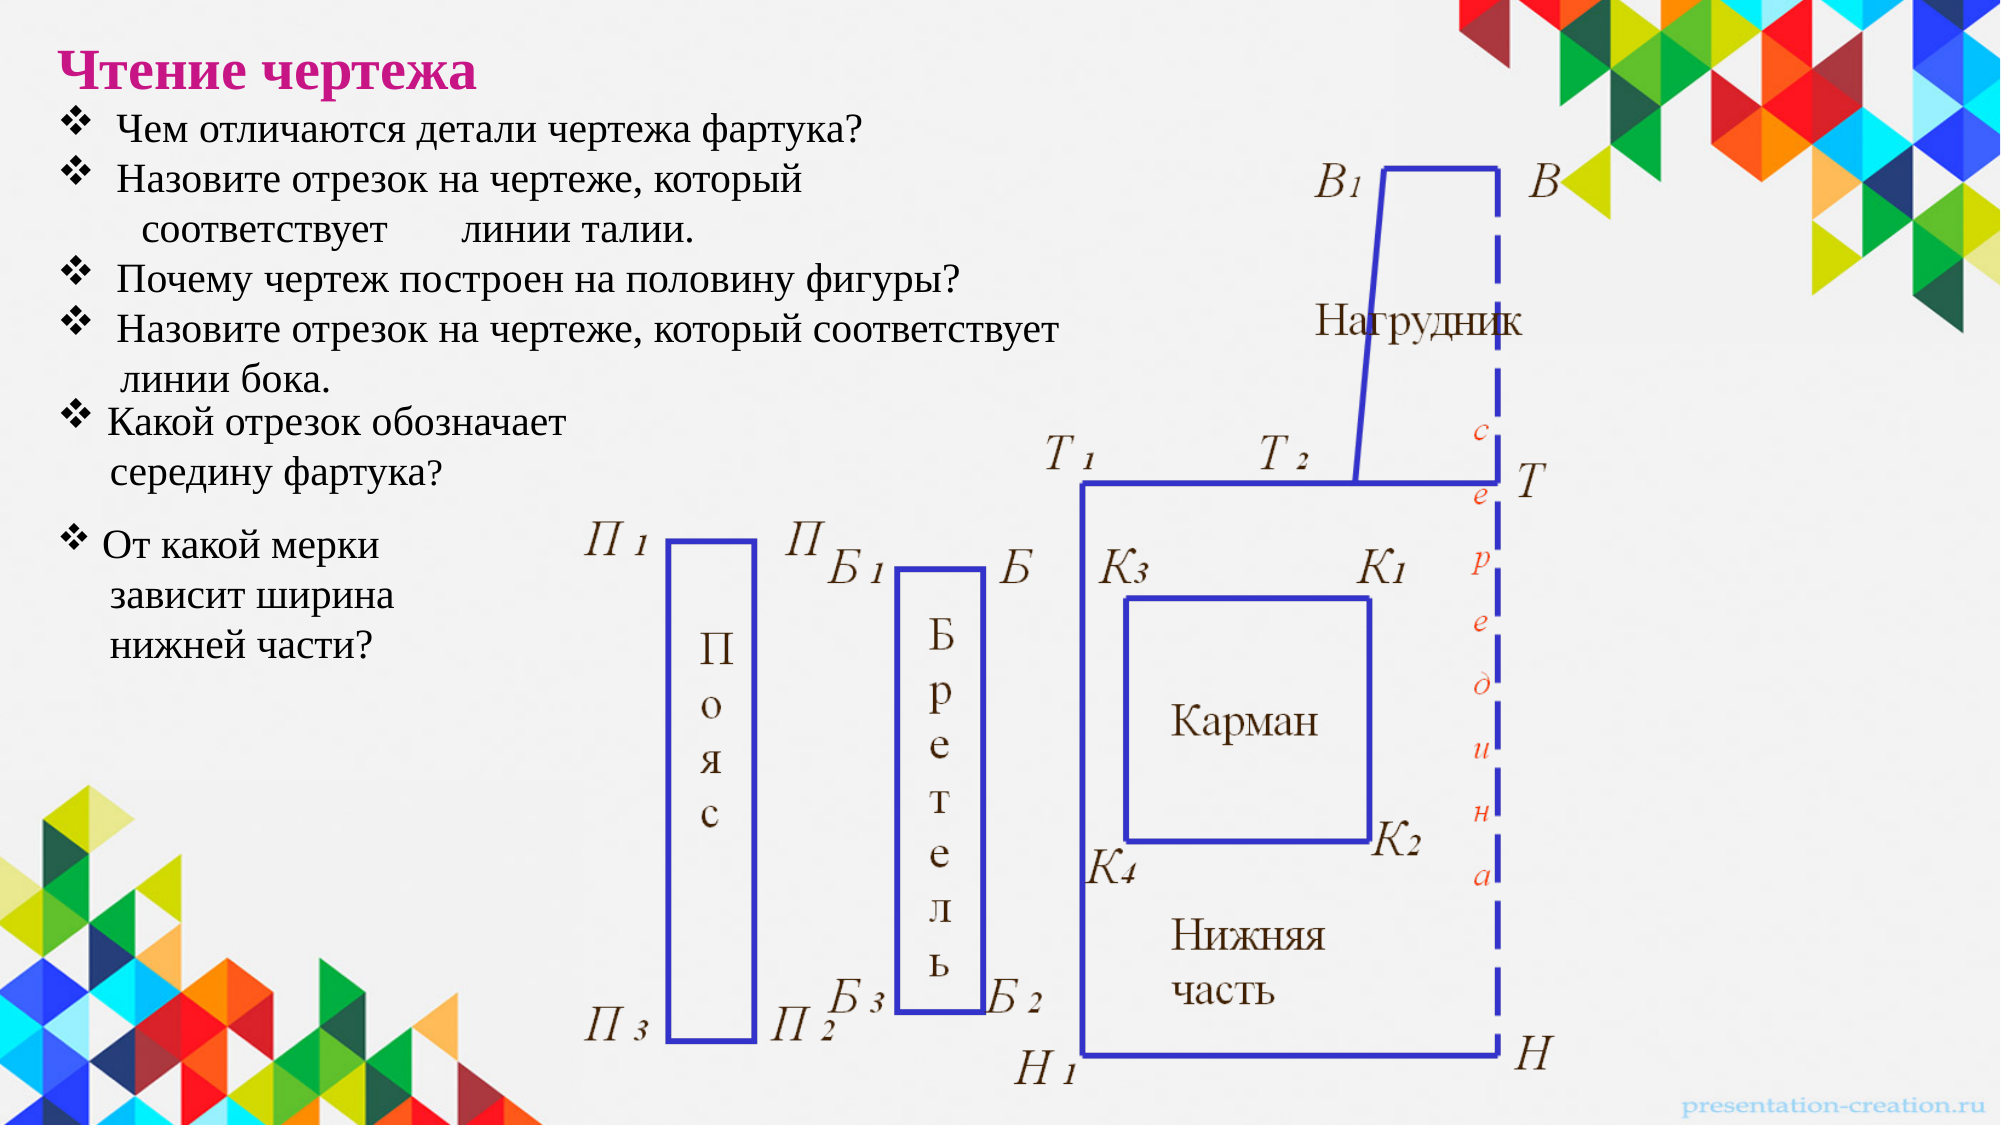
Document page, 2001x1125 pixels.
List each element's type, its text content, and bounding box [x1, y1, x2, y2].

text_box От какой мерки зависит ширина нижней части? [42, 509, 549, 675]
text_box Какой отрезок обозначает середину фартука? [42, 386, 549, 502]
text_box Чтение чертежа Чем отличаются детали чертежа фартука? Назовите отрезок на чертеже, который соответствует линии талии. Почему чертеж построен на половину фигуры? Назовите отрезок на чертеже, который соответствует линии бока. [42, 23, 1399, 386]
picture [0, 0, 2001, 1125]
